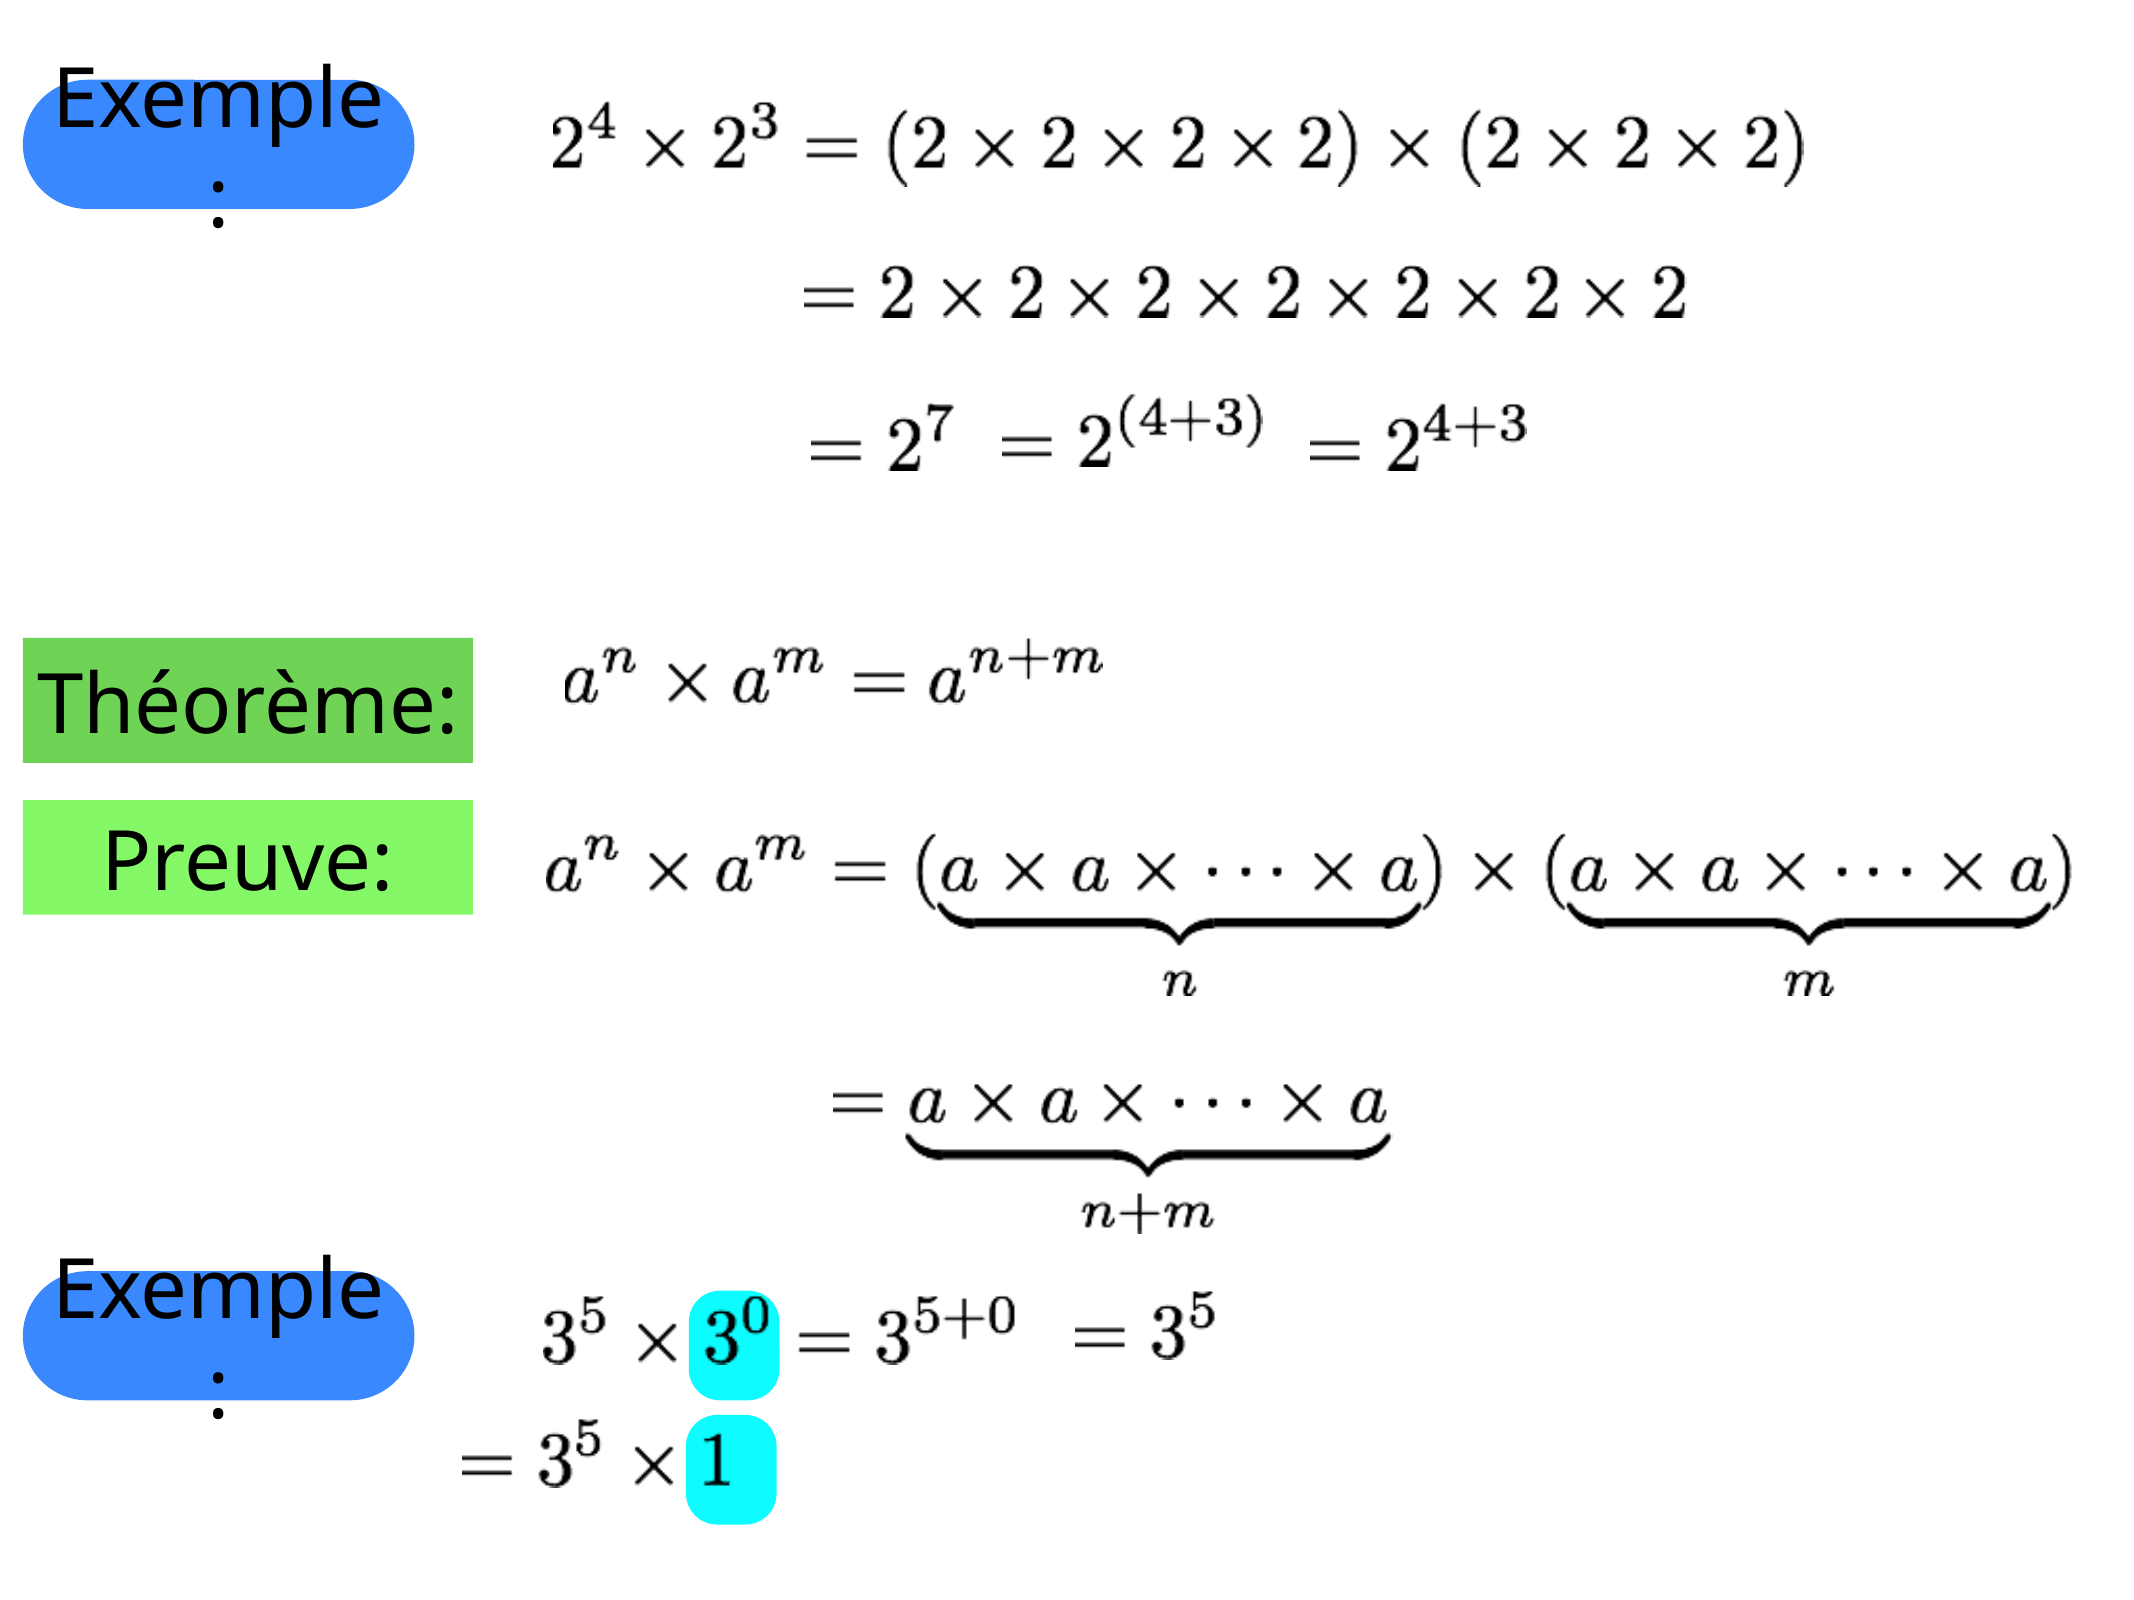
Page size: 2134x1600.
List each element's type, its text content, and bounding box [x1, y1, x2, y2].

picture [1074, 1290, 1217, 1360]
text_box Exemple: [22, 1271, 415, 1401]
list Théorème: [21, 636, 475, 765]
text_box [685, 1370, 780, 1525]
picture [542, 1295, 1017, 1365]
picture [1002, 393, 1264, 468]
picture [546, 833, 2074, 996]
picture [564, 637, 1103, 705]
picture [462, 1418, 732, 1488]
picture [811, 403, 956, 471]
picture [833, 1083, 1393, 1234]
text_box Exemple: [22, 79, 415, 209]
picture [804, 265, 1687, 318]
picture [1309, 403, 1528, 471]
list Preuve: [21, 798, 475, 917]
picture [552, 101, 1804, 188]
